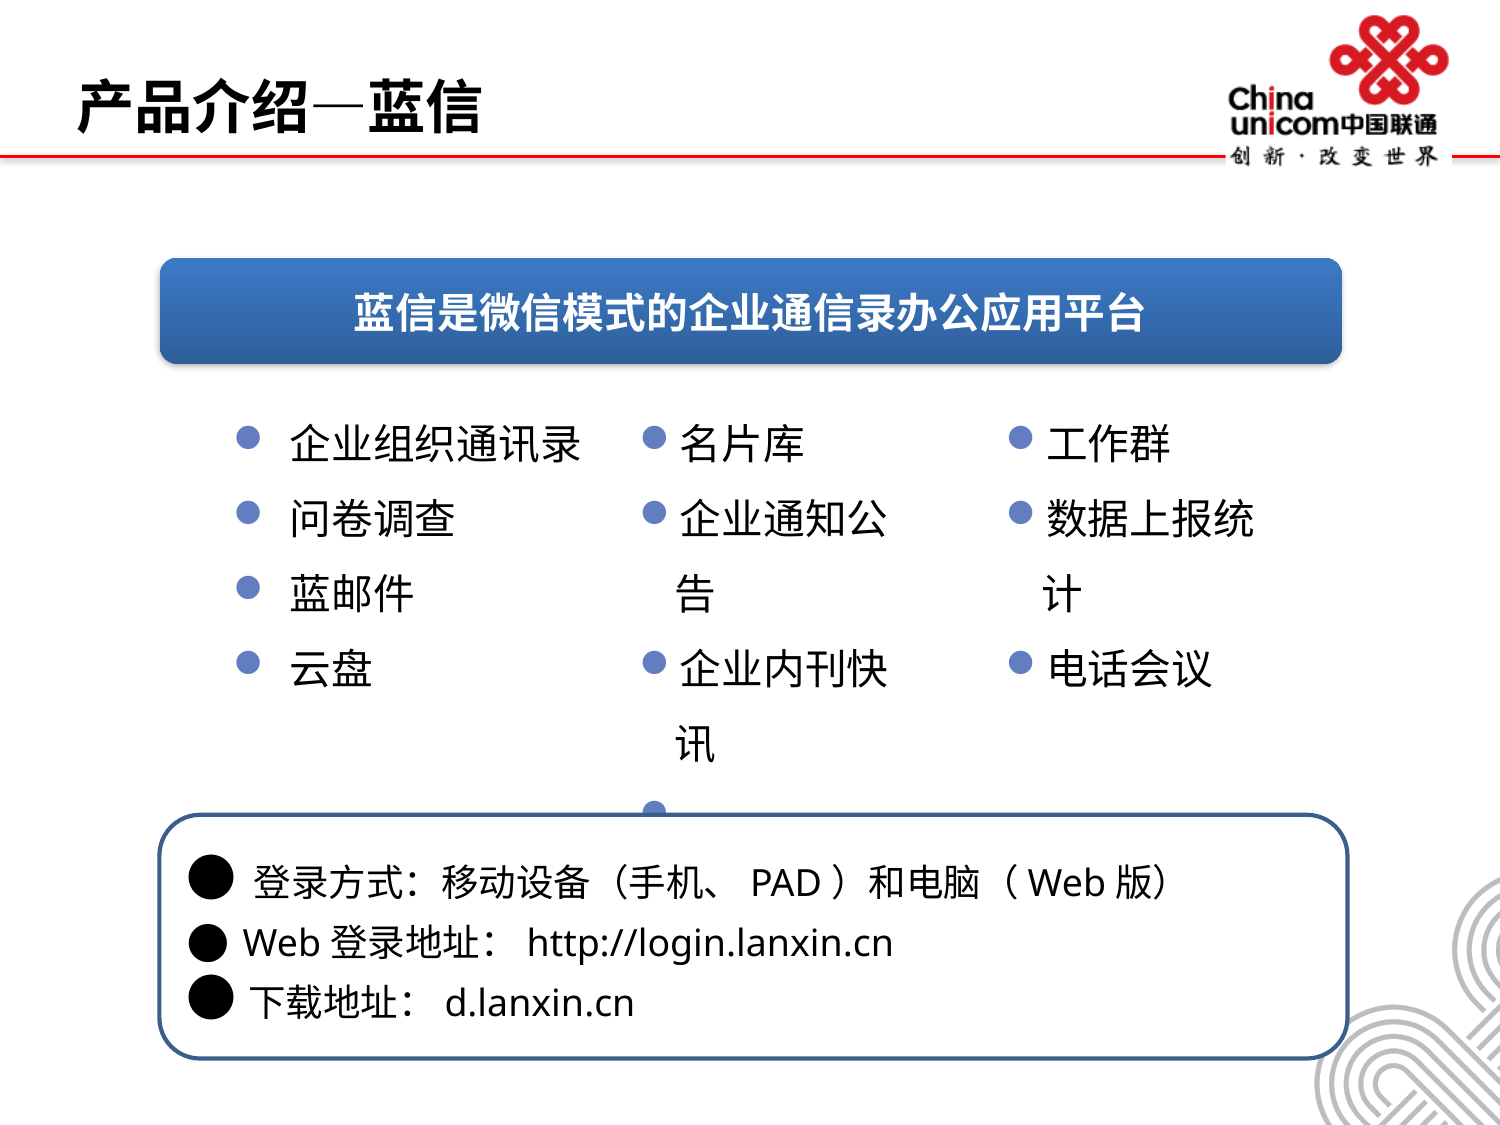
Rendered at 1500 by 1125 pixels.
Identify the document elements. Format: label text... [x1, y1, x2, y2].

text_box 工作群 数据上报统计 电话会议 [990, 385, 1310, 700]
text_box 蓝信是微信模式的企业通信录办公应用平台 [159, 278, 1342, 344]
picture [1225, 8, 1452, 174]
text_box ● 登录方式：移动设备（手机、PAD）和电脑（Web版） ● Web登录地址：http://login.lanxin.cn ●下载地址：d.lanxin.cn [157, 812, 1350, 1061]
text_box 名片库 企业通知公告 企业内刊快讯 ……… [624, 385, 944, 812]
text_box [159, 344, 1342, 365]
text_box 产品介绍—蓝信 [76, 42, 1010, 168]
text_box 企业组织通讯录 问卷调查 蓝邮件 云盘 [218, 385, 624, 717]
picture [1277, 867, 1500, 1125]
text_box [159, 257, 1342, 278]
